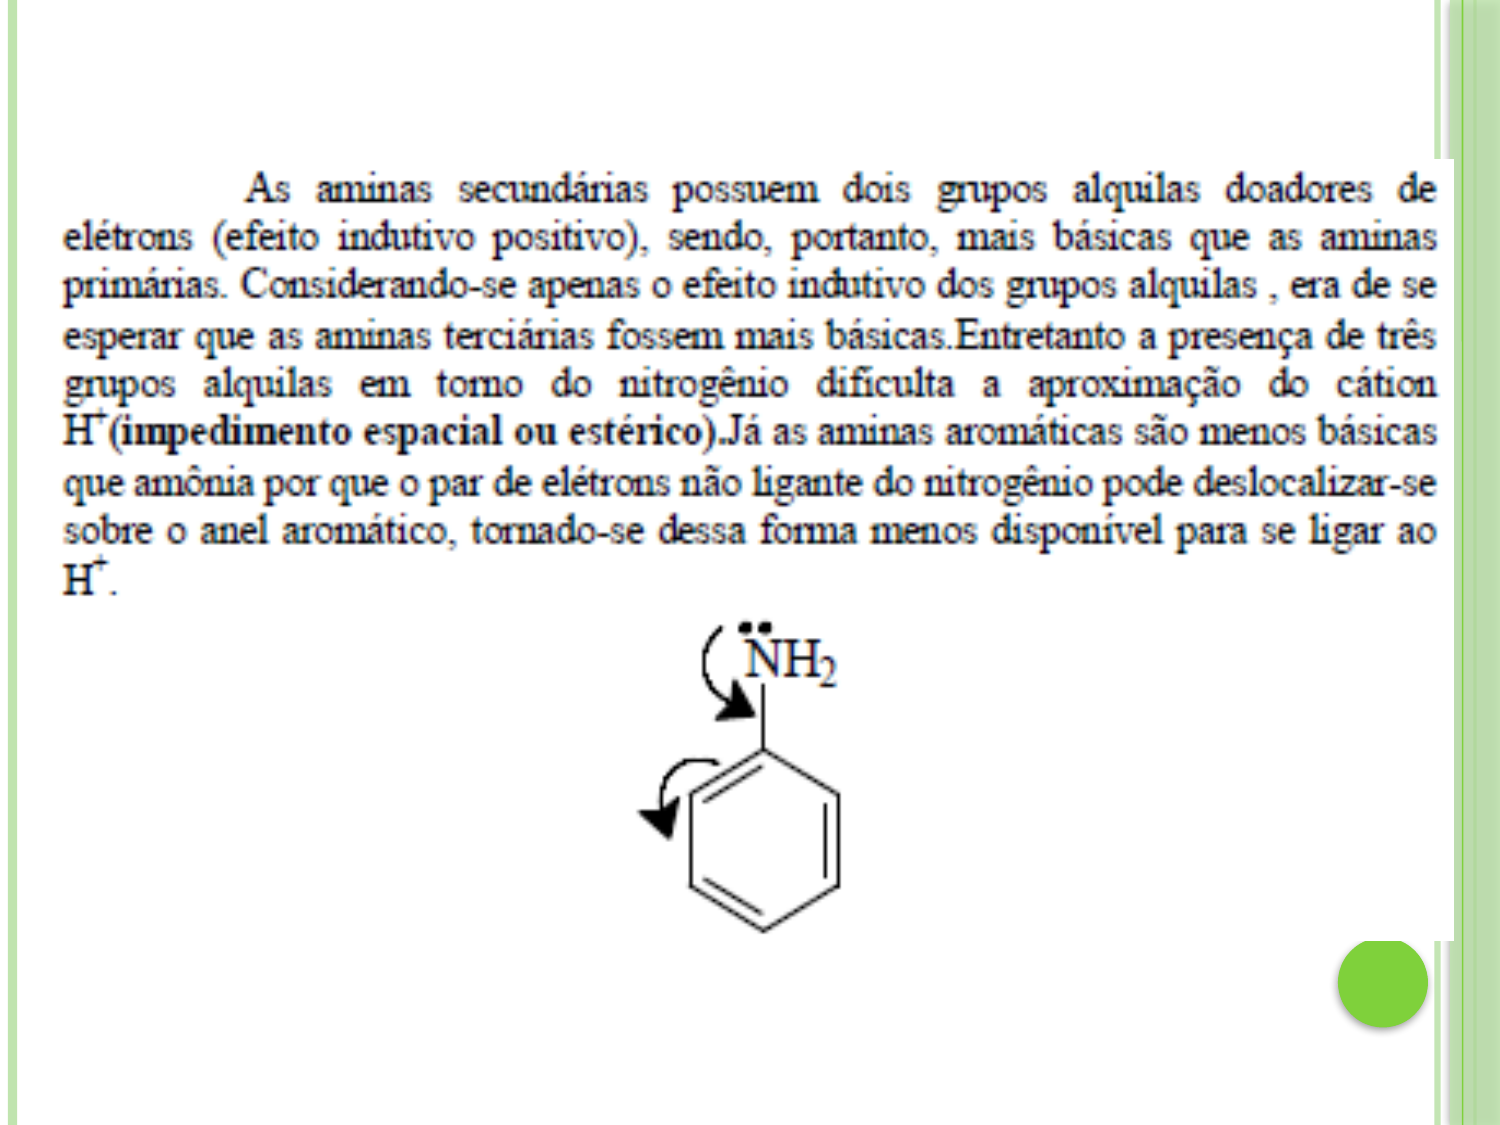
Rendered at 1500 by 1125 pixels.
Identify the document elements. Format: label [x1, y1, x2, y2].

picture [57, 158, 1454, 941]
